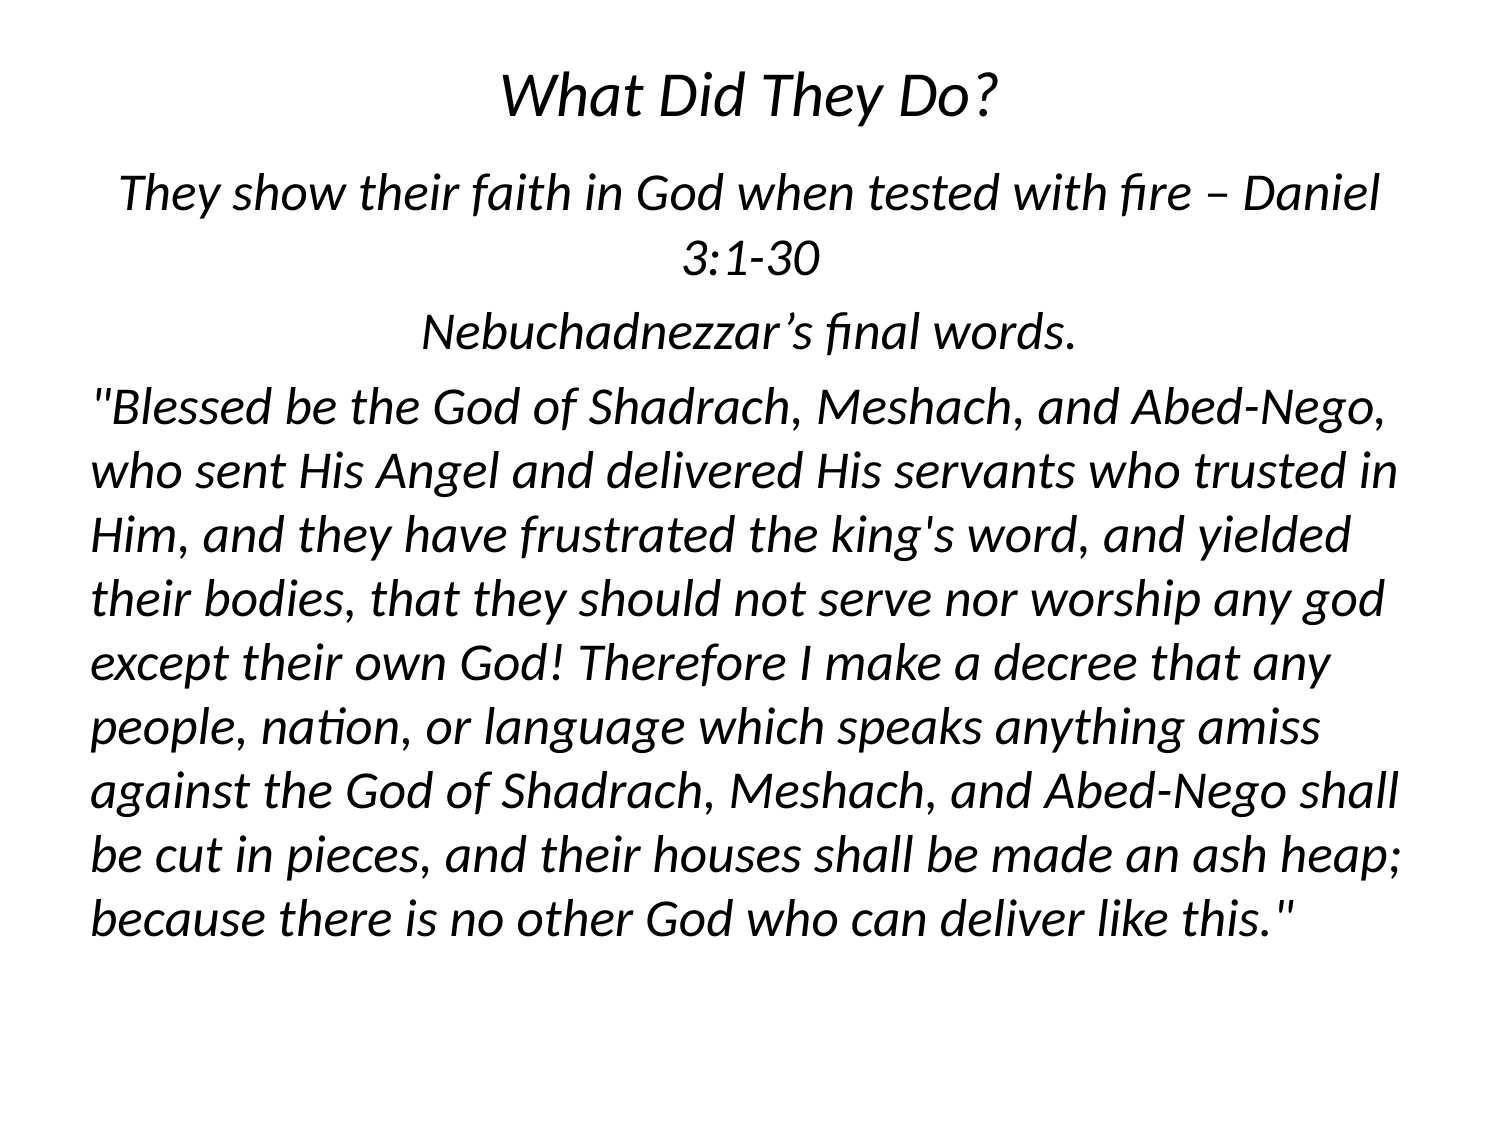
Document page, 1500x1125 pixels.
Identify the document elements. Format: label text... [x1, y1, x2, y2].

list They show their faith in God when tested with fire – Daniel 3:1-30 Nebuchadnezzar’s final words. "Blessed be the God of Shadrach, Meshach, and Abed-Nego, who sent His Angel and delivered His servants who trusted in Him, and they have frustrated the king's word, and yielded their bodies, that they should not serve nor worship any god except their own God! Therefore I make a decree that any people, nation, or language which speaks anything amiss against the God of Shadrach, Meshach, and Abed-Nego shall be cut in pieces, and their houses shall be made an ash heap; because there is no other God who can deliver like this." [75, 149, 1425, 1005]
title What Did They Do? [75, 45, 1425, 138]
